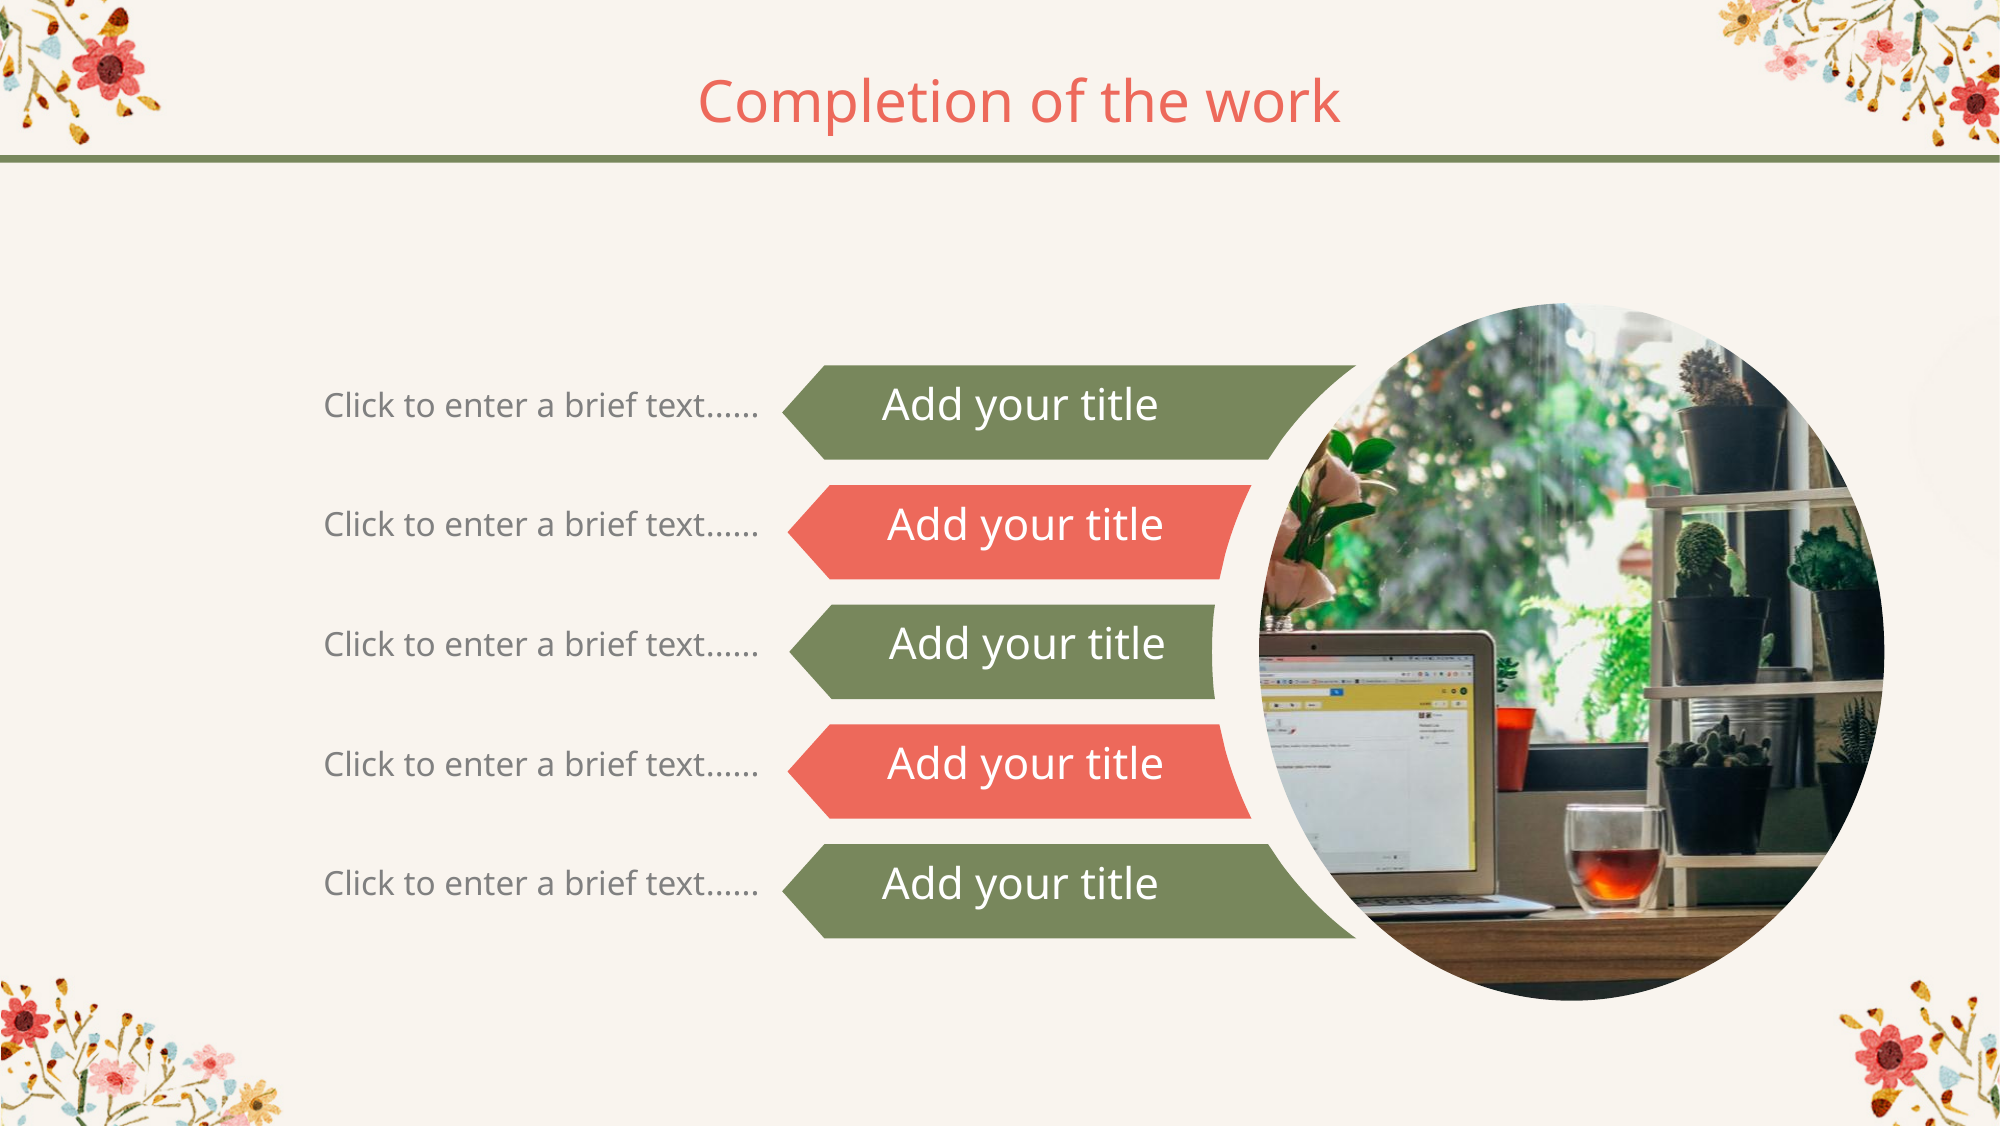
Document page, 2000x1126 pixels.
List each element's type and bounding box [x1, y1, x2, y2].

picture [0, 0, 2000, 63]
text_box [0, 63, 2000, 163]
text_box [0, 302, 1885, 1001]
picture [0, 163, 2000, 1126]
